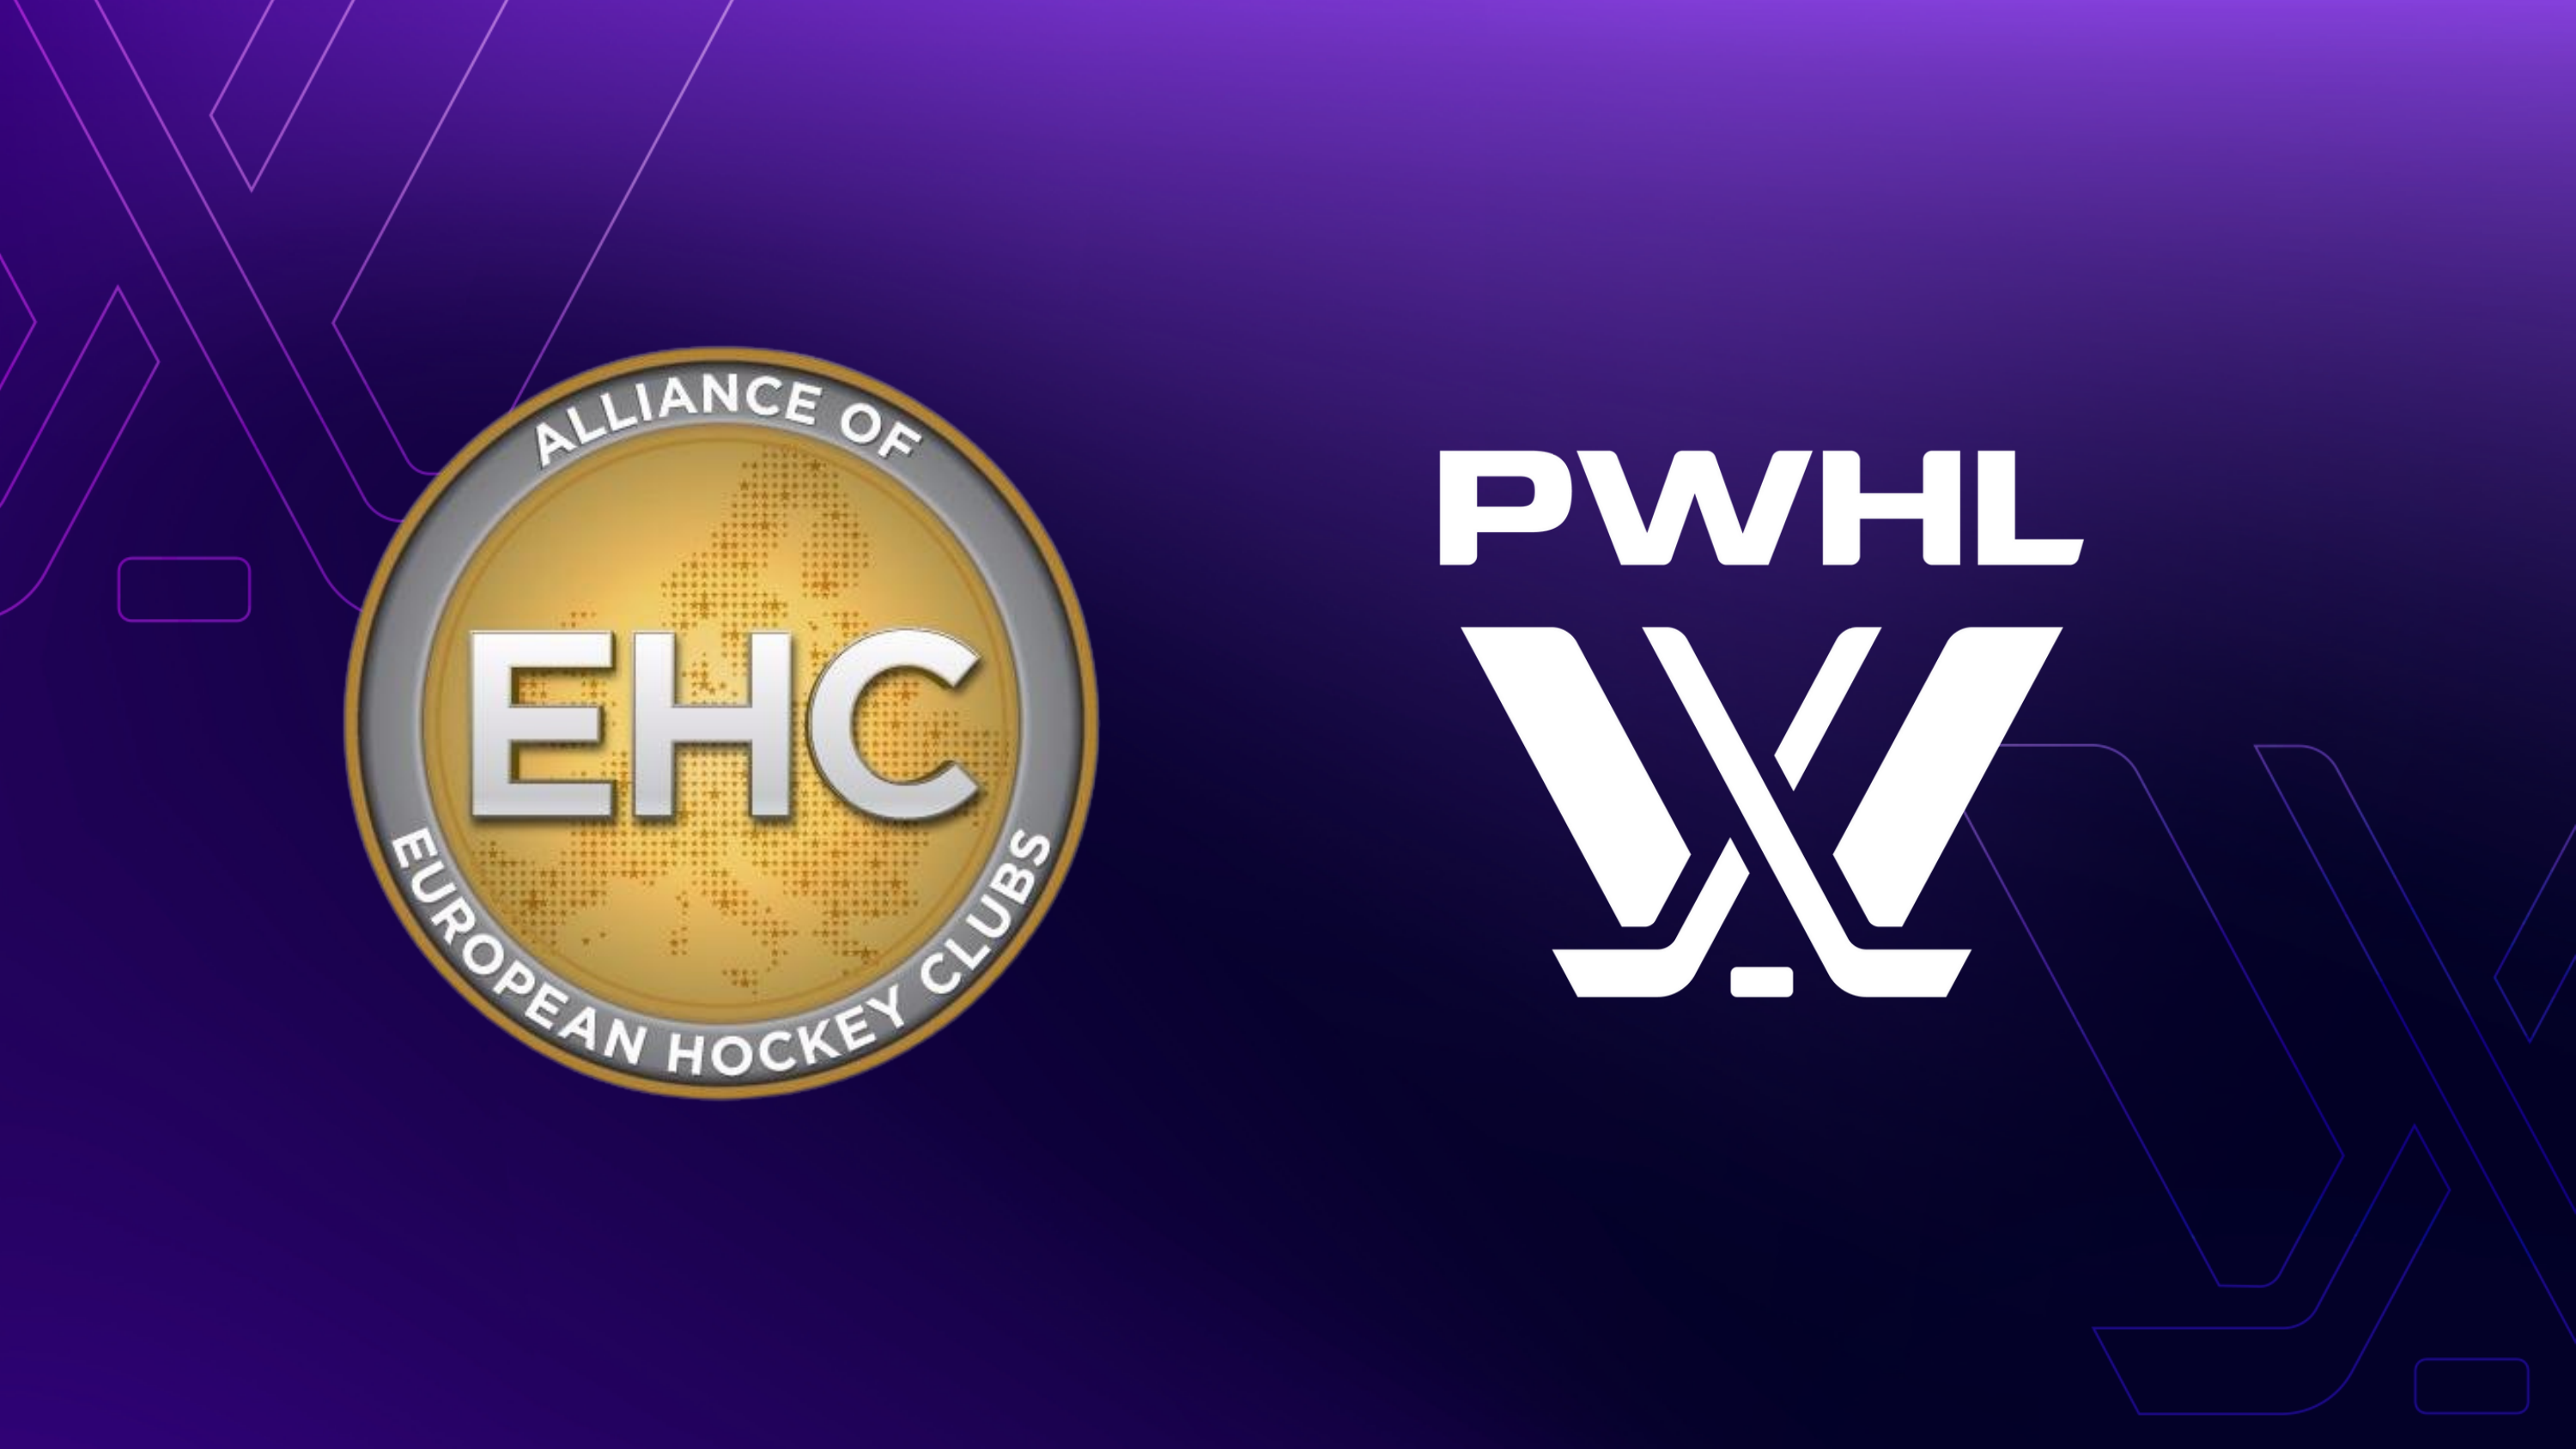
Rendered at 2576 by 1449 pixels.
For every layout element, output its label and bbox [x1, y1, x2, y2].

text_box [1325, 336, 2199, 1113]
text_box [0, 0, 2576, 1449]
text_box [333, 336, 1110, 1113]
